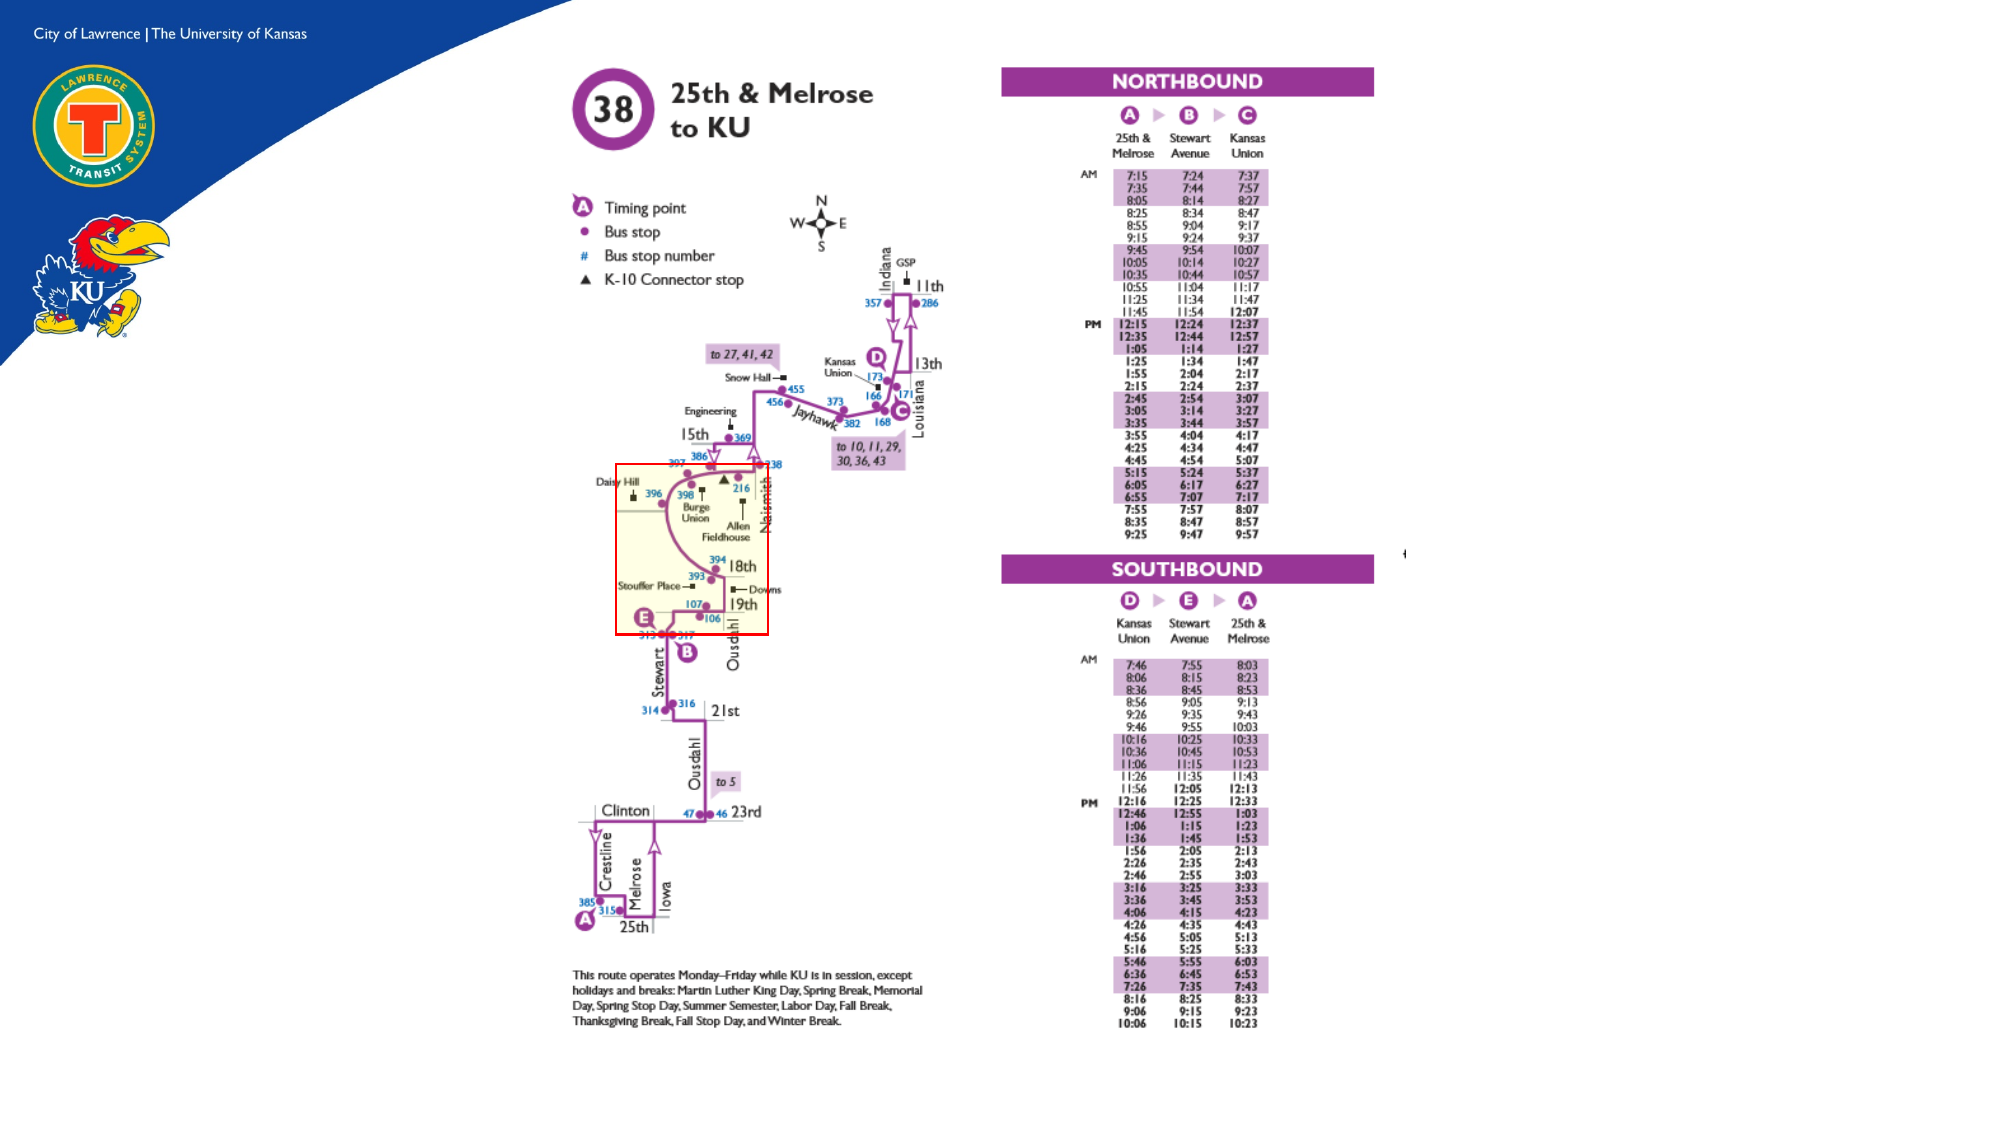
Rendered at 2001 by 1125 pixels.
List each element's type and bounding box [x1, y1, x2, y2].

picture [0, 0, 1406, 1038]
